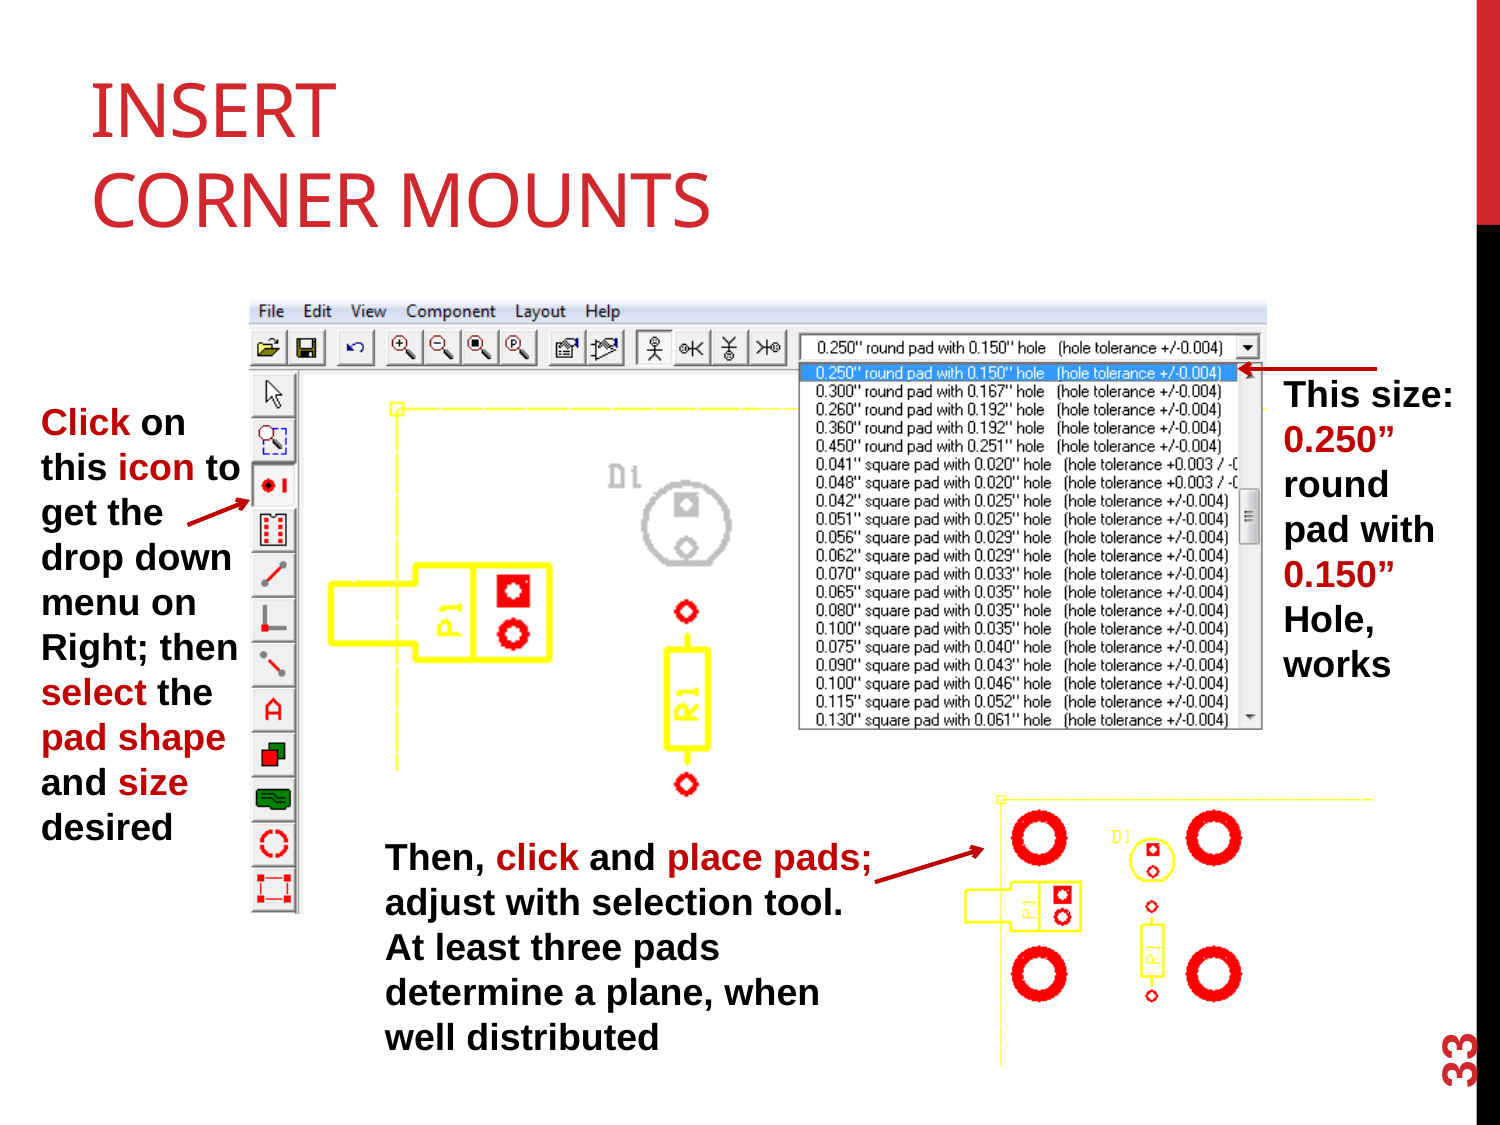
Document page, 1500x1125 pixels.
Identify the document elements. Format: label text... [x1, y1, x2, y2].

picture [311, 391, 757, 926]
text_box Click on this icon to get the drop down menu on Right; then select the pad shape and size desired [25, 390, 248, 901]
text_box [186, 499, 251, 526]
picture [944, 772, 1374, 1067]
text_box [874, 847, 985, 883]
slide_number 33 [1427, 887, 1488, 1104]
text_box Then, click and place pads; adjust with selection tool. At least three pads determine a plane, when well distributed [370, 919, 896, 1111]
text_box This size: 0.250” round pad with 0.150” Hole, works [1275, 362, 1475, 693]
title Insert Corner Mounts [75, 25, 1025, 250]
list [249, 299, 1268, 914]
